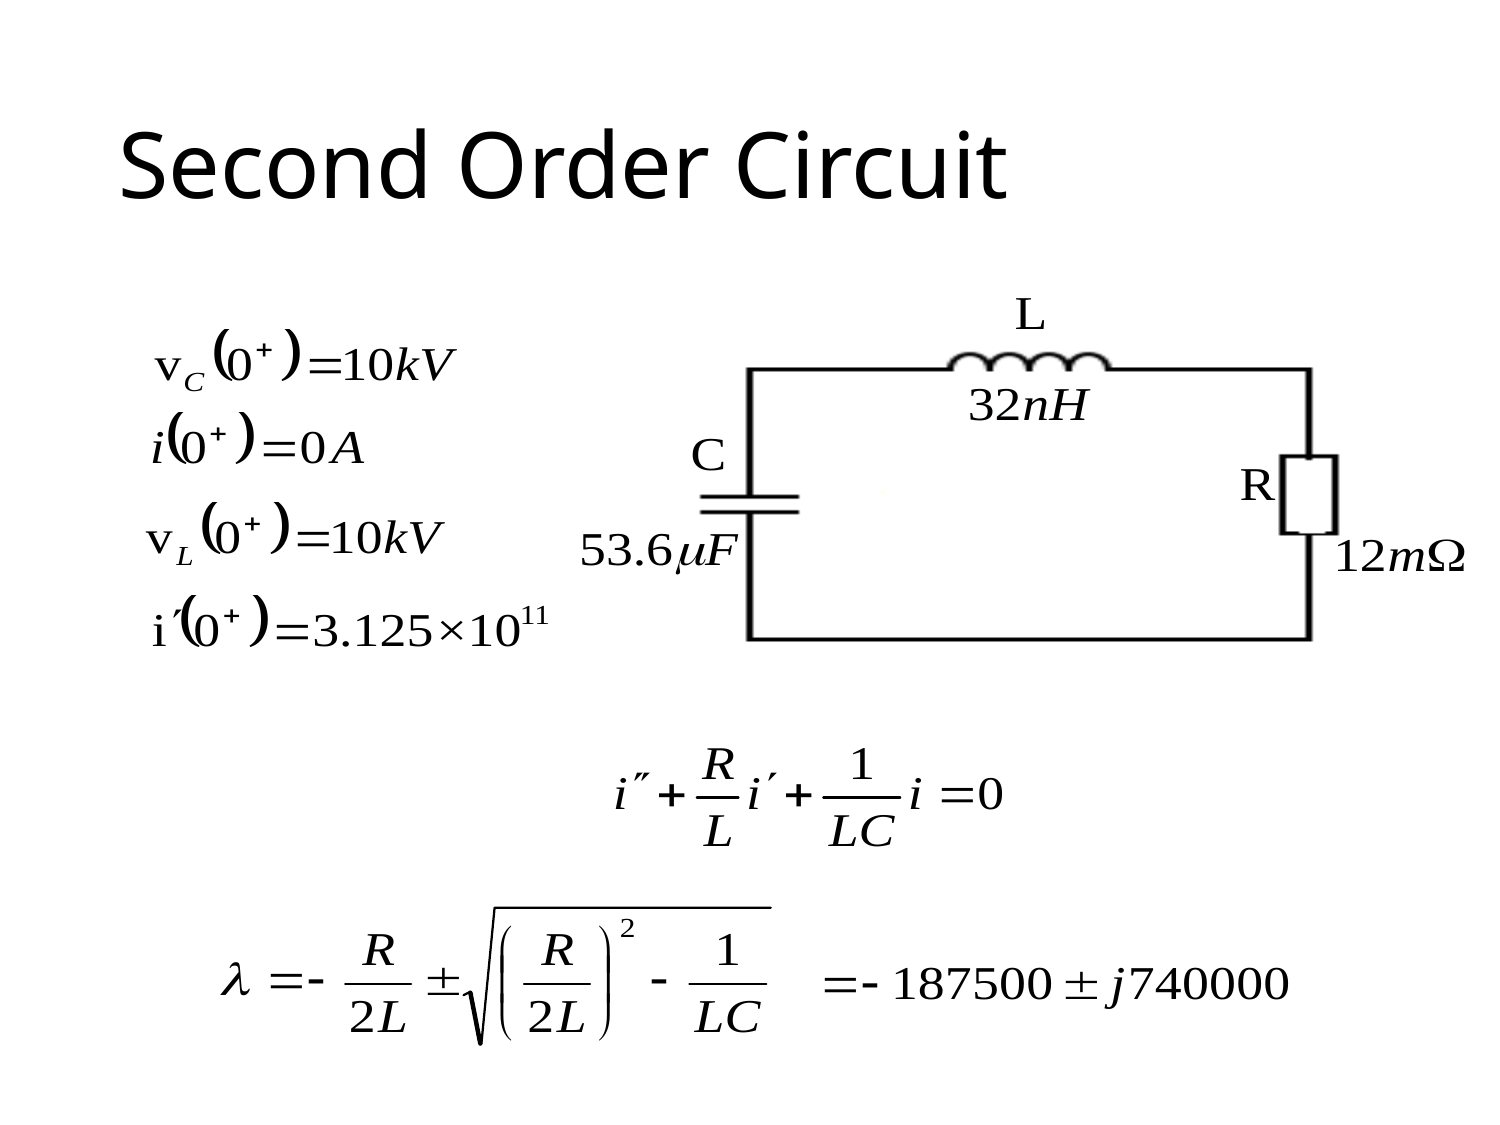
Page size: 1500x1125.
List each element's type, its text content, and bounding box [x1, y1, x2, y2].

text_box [811, 956, 1301, 1019]
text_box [1330, 528, 1479, 584]
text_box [606, 734, 1014, 857]
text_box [145, 329, 468, 404]
title Second Order Circuit [103, 59, 1397, 278]
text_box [136, 502, 455, 574]
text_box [572, 522, 752, 585]
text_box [143, 412, 372, 484]
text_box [145, 595, 558, 666]
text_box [662, 286, 1366, 667]
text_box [212, 897, 782, 1055]
